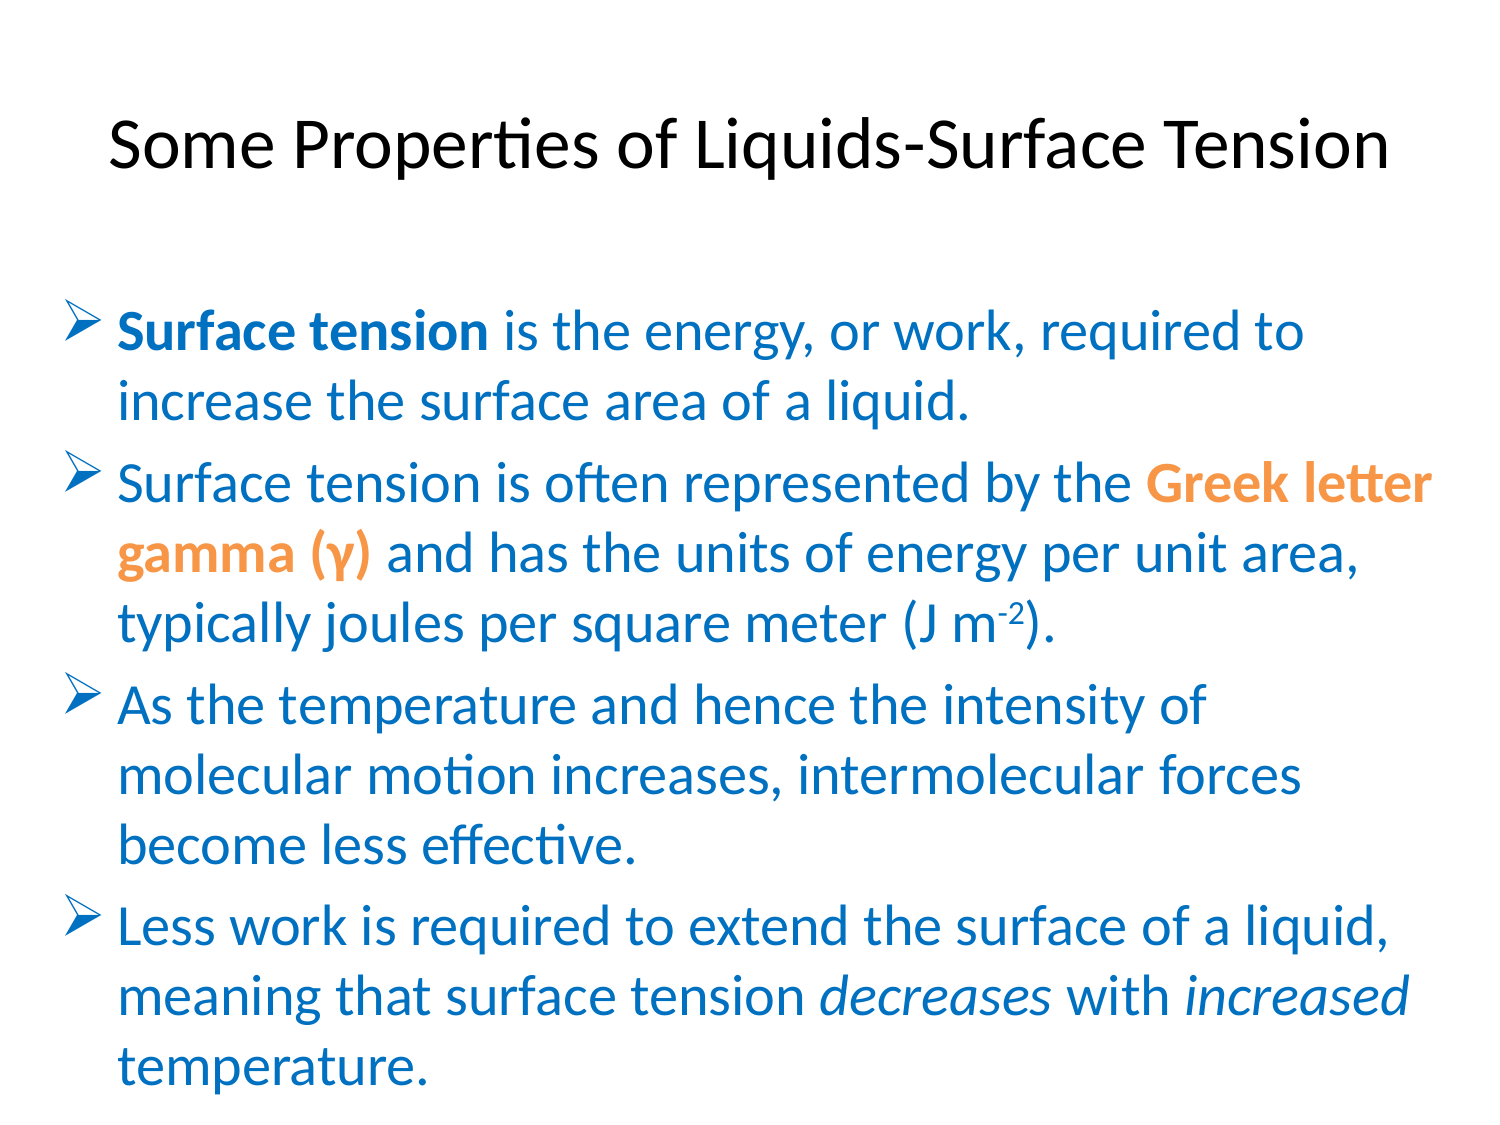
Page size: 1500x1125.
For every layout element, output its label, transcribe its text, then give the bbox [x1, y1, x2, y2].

title Some Properties of Liquids-Surface Tension [75, 45, 1425, 233]
list Surface tension is the energy, or work, required to increase the surface area of a liquid. Surface tension is often represented by the Greek letter gamma (γ) and has the units of energy per unit area, typically joules per square meter (J m-2). As the temperature and hence the intensity of molecular motion increases, intermolecular forces become less effective. Less work is required to extend the surface of a liquid, meaning that surface tension decreases with increased temperature. [45, 285, 1457, 994]
